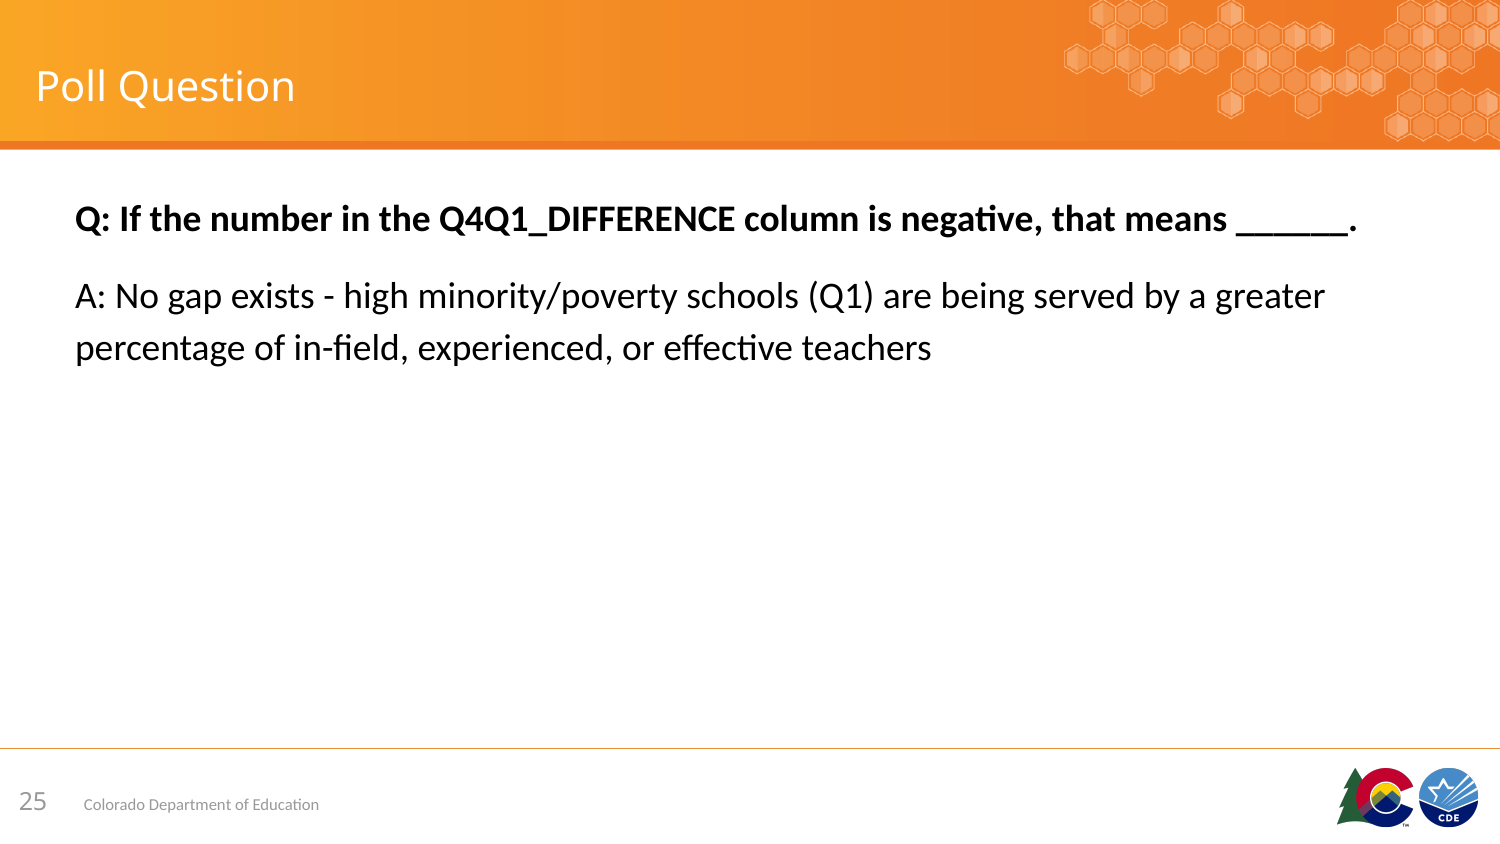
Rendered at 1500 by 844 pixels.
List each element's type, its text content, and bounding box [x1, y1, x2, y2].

title Poll Question [34, 37, 1433, 132]
list Q: If the number in the Q4Q1_DIFFERENCE column is negative, that means ______. A: No gap exists - high minority/poverty schools (Q1) are being served by a greater percentage of in-field, experienced, or effective teachers [75, 187, 1473, 712]
picture [0, 0, 1500, 150]
slide_number 25 [18, 785, 76, 832]
picture [1336, 767, 1479, 828]
